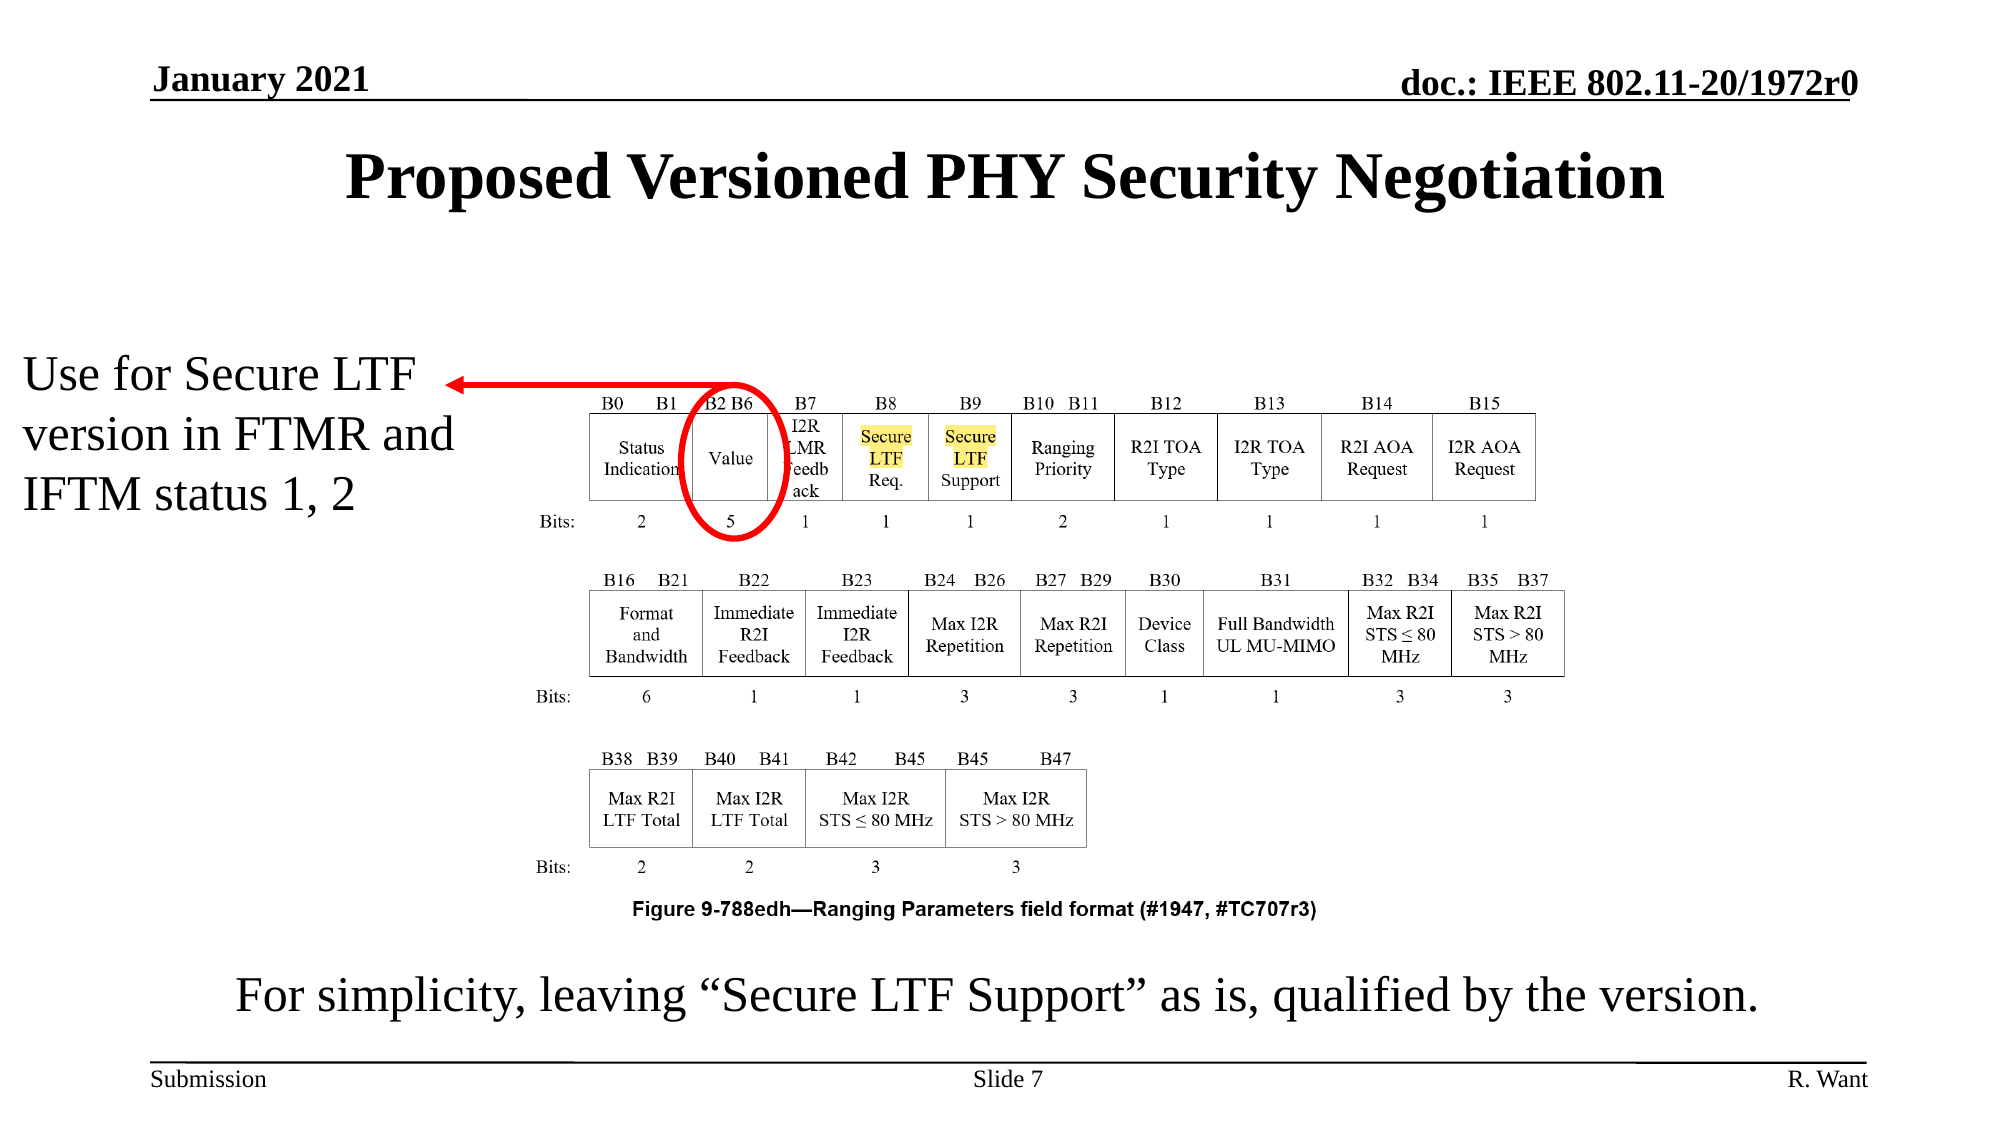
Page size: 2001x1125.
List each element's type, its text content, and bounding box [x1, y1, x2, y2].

picture [515, 349, 1585, 941]
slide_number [152, 54, 563, 100]
text_box Use for Secure LTF version in FTMR and IFTM status 1, 2 [7, 333, 493, 528]
footer R. Want [1171, 1061, 1869, 1093]
text_box For simplicity, leaving “Secure LTF Support” as is, qualified by the version. [220, 954, 1780, 1030]
slide_number Slide 7 [950, 1061, 1067, 1123]
title Proposed Versioned PHY Security Negotiation [149, 112, 1863, 232]
